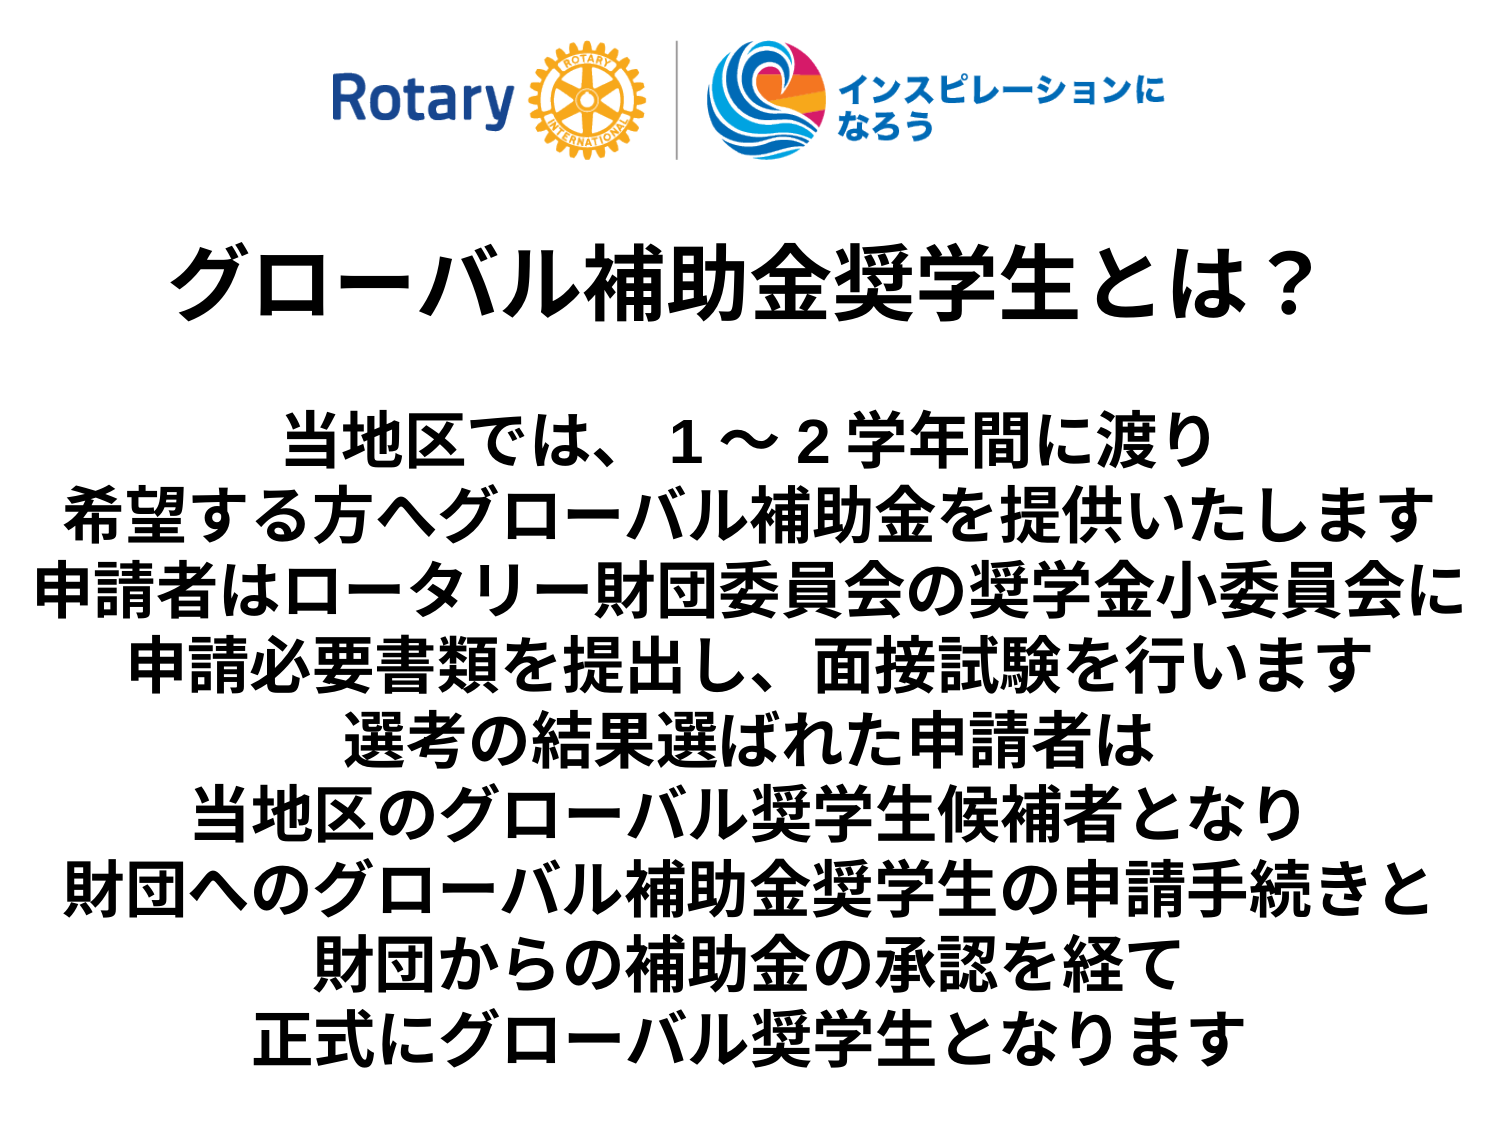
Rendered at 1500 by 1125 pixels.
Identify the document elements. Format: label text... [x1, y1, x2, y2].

picture [333, 40, 1167, 160]
text_box 当地区では、1～2学年間に渡り 希望する方へグローバル補助金を提供いたします 申請者はロータリー財団委員会の奨学金小委員会に 申請必要書類を提出し、面接試験を行います 選考の結果選ばれた申請者は 当地区のグローバル奨学生候補者となり 財団へのグローバル補助金奨学生の申請手続きと 財団からの補助金の承認を経て 正式にグローバル奨学生となります [0, 393, 1500, 1083]
text_box グローバル補助金奨学生とは？ [0, 223, 1500, 339]
